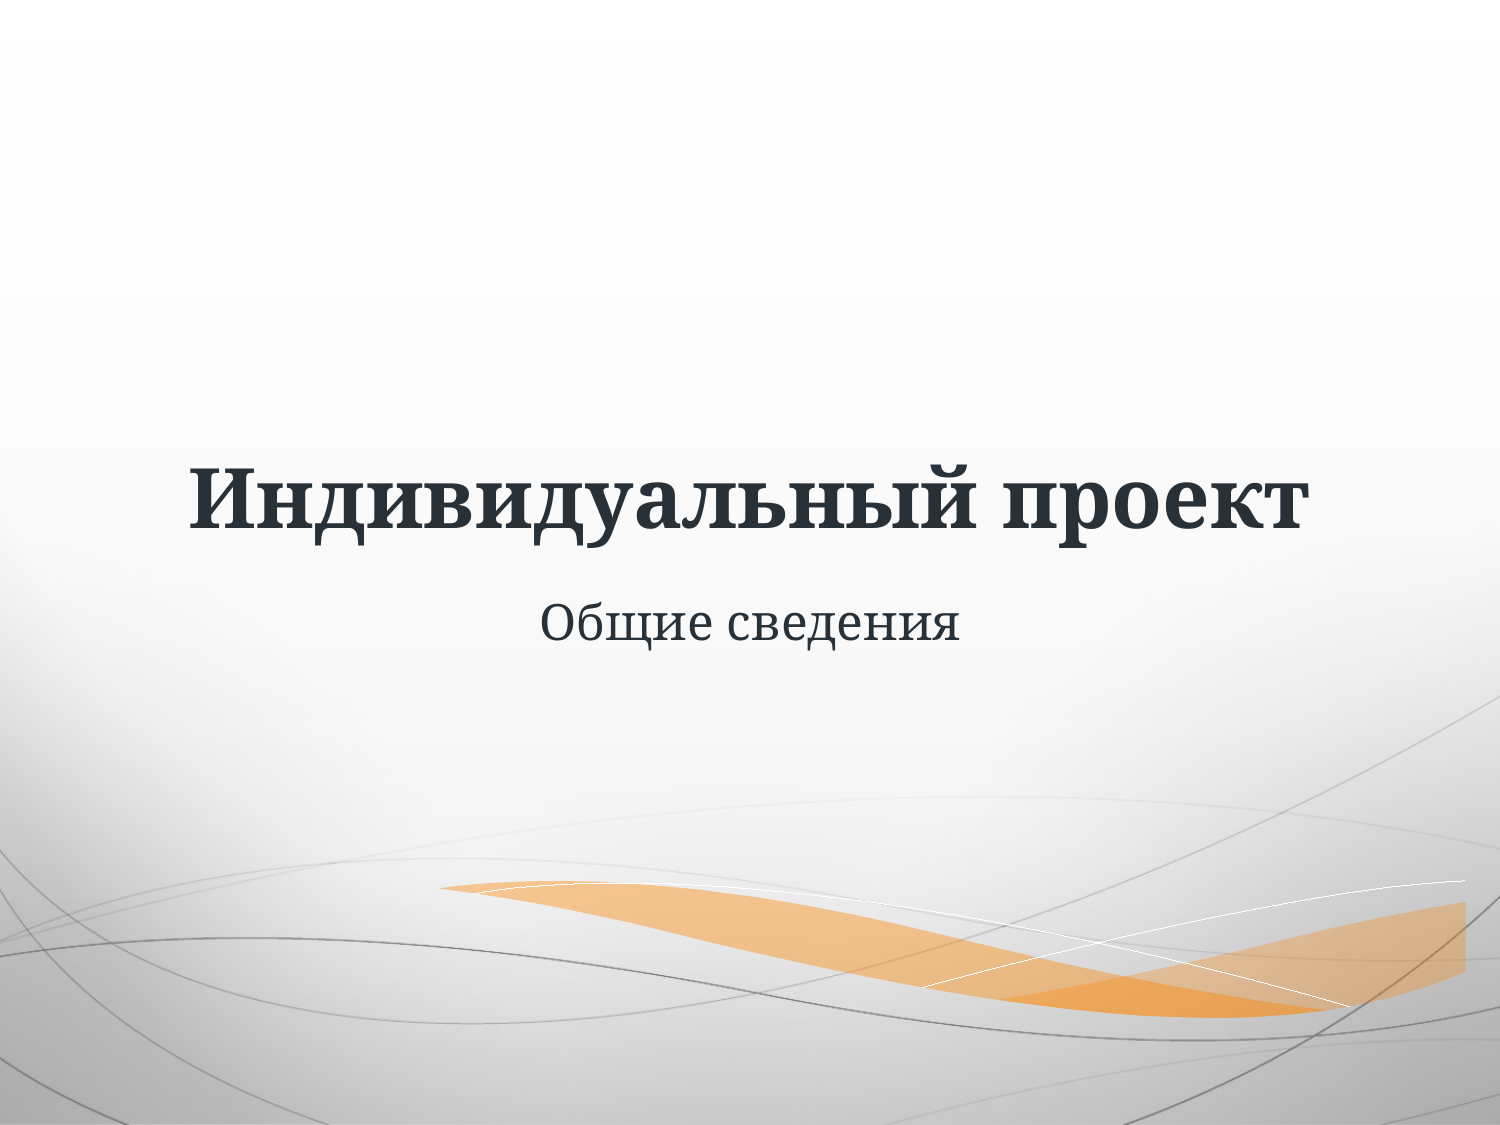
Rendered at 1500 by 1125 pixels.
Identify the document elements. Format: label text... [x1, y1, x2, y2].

subtitle Общие сведения [225, 583, 1275, 825]
title Индивидуальный проект [112, 262, 1388, 555]
